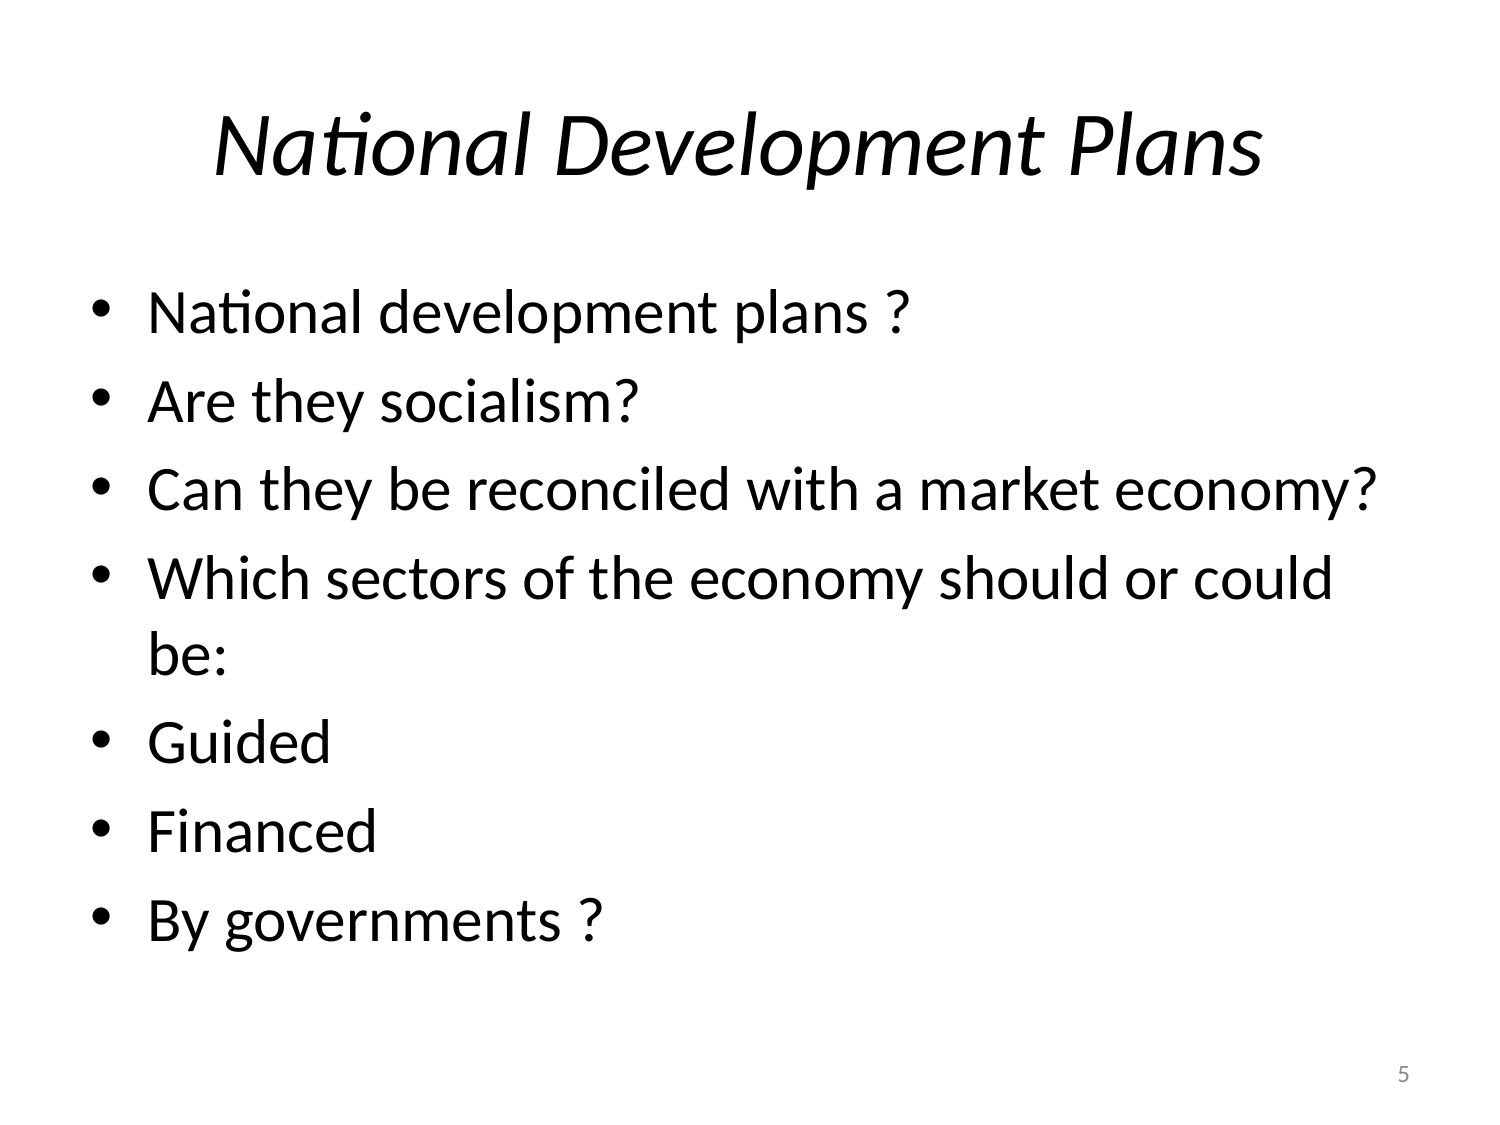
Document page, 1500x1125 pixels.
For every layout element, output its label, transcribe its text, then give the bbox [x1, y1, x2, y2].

title National Development Plans [75, 45, 1425, 233]
slide_number 5 [1074, 1042, 1425, 1103]
list National development plans ? Are they socialism? Can they be reconciled with a market economy? Which sectors of the economy should or could be: Guided Financed By governments ? [75, 262, 1425, 1005]
